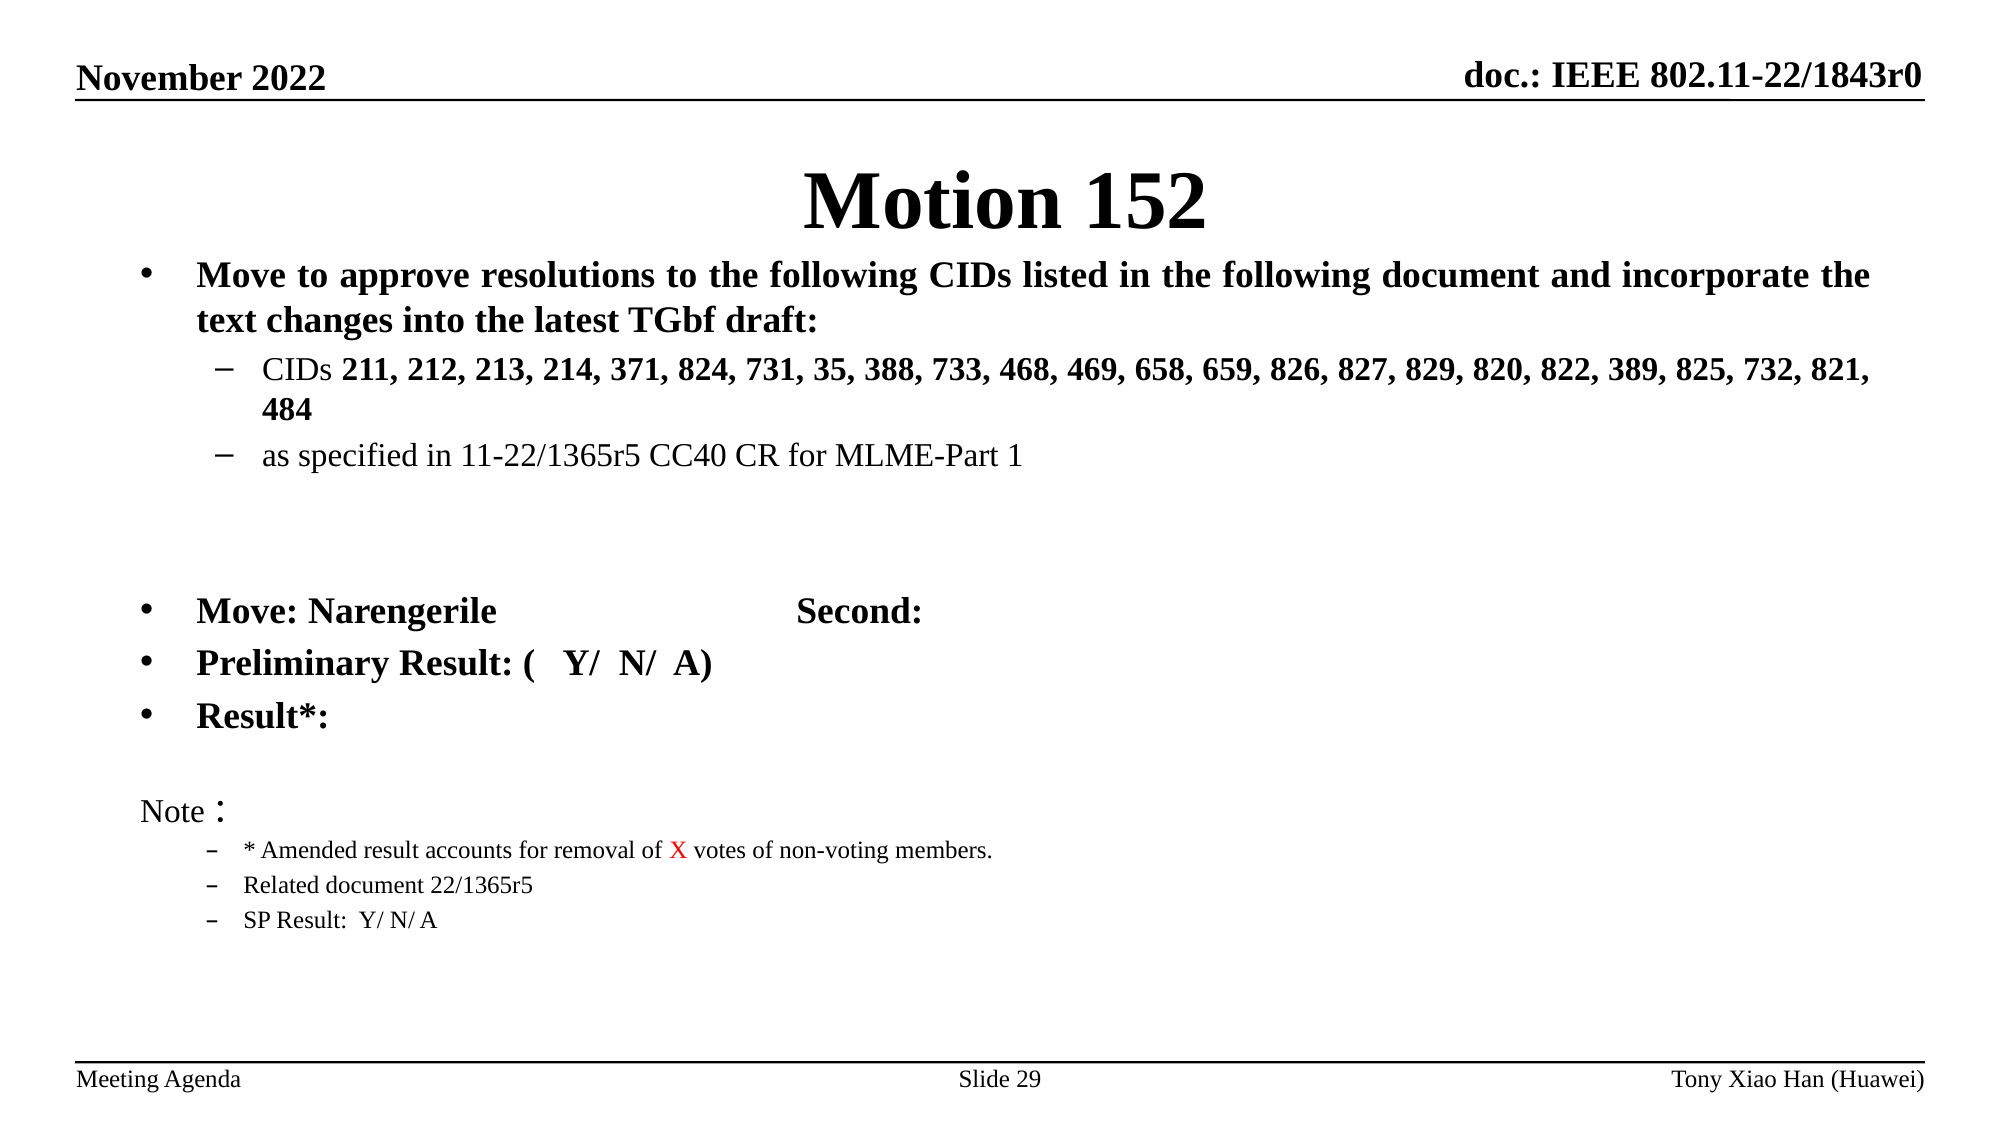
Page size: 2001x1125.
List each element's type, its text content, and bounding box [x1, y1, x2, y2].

text_box Move to approve resolutions to the following CIDs listed in the following document and incorporate the text changes into the latest TGbf draft: CIDs 211, 212, 213, 214, 371, 824, 731, 35, 388, 733, 468, 469, 658, 659, 826, 827, 829, 820, 822, 389, 825, 732, 821, 484 as specified in 11-22/1365r5 CC40 CR for MLME-Part 1 Move: Narengerile Second: Preliminary Result: ( Y/ N/ A) Result*: Note： * Amended result accounts for removal of X votes of non-voting members. Related document 22/1365r5 SP Result: Y/ N/ A [125, 212, 1888, 1013]
text_box Motion 152 [368, 137, 1644, 212]
